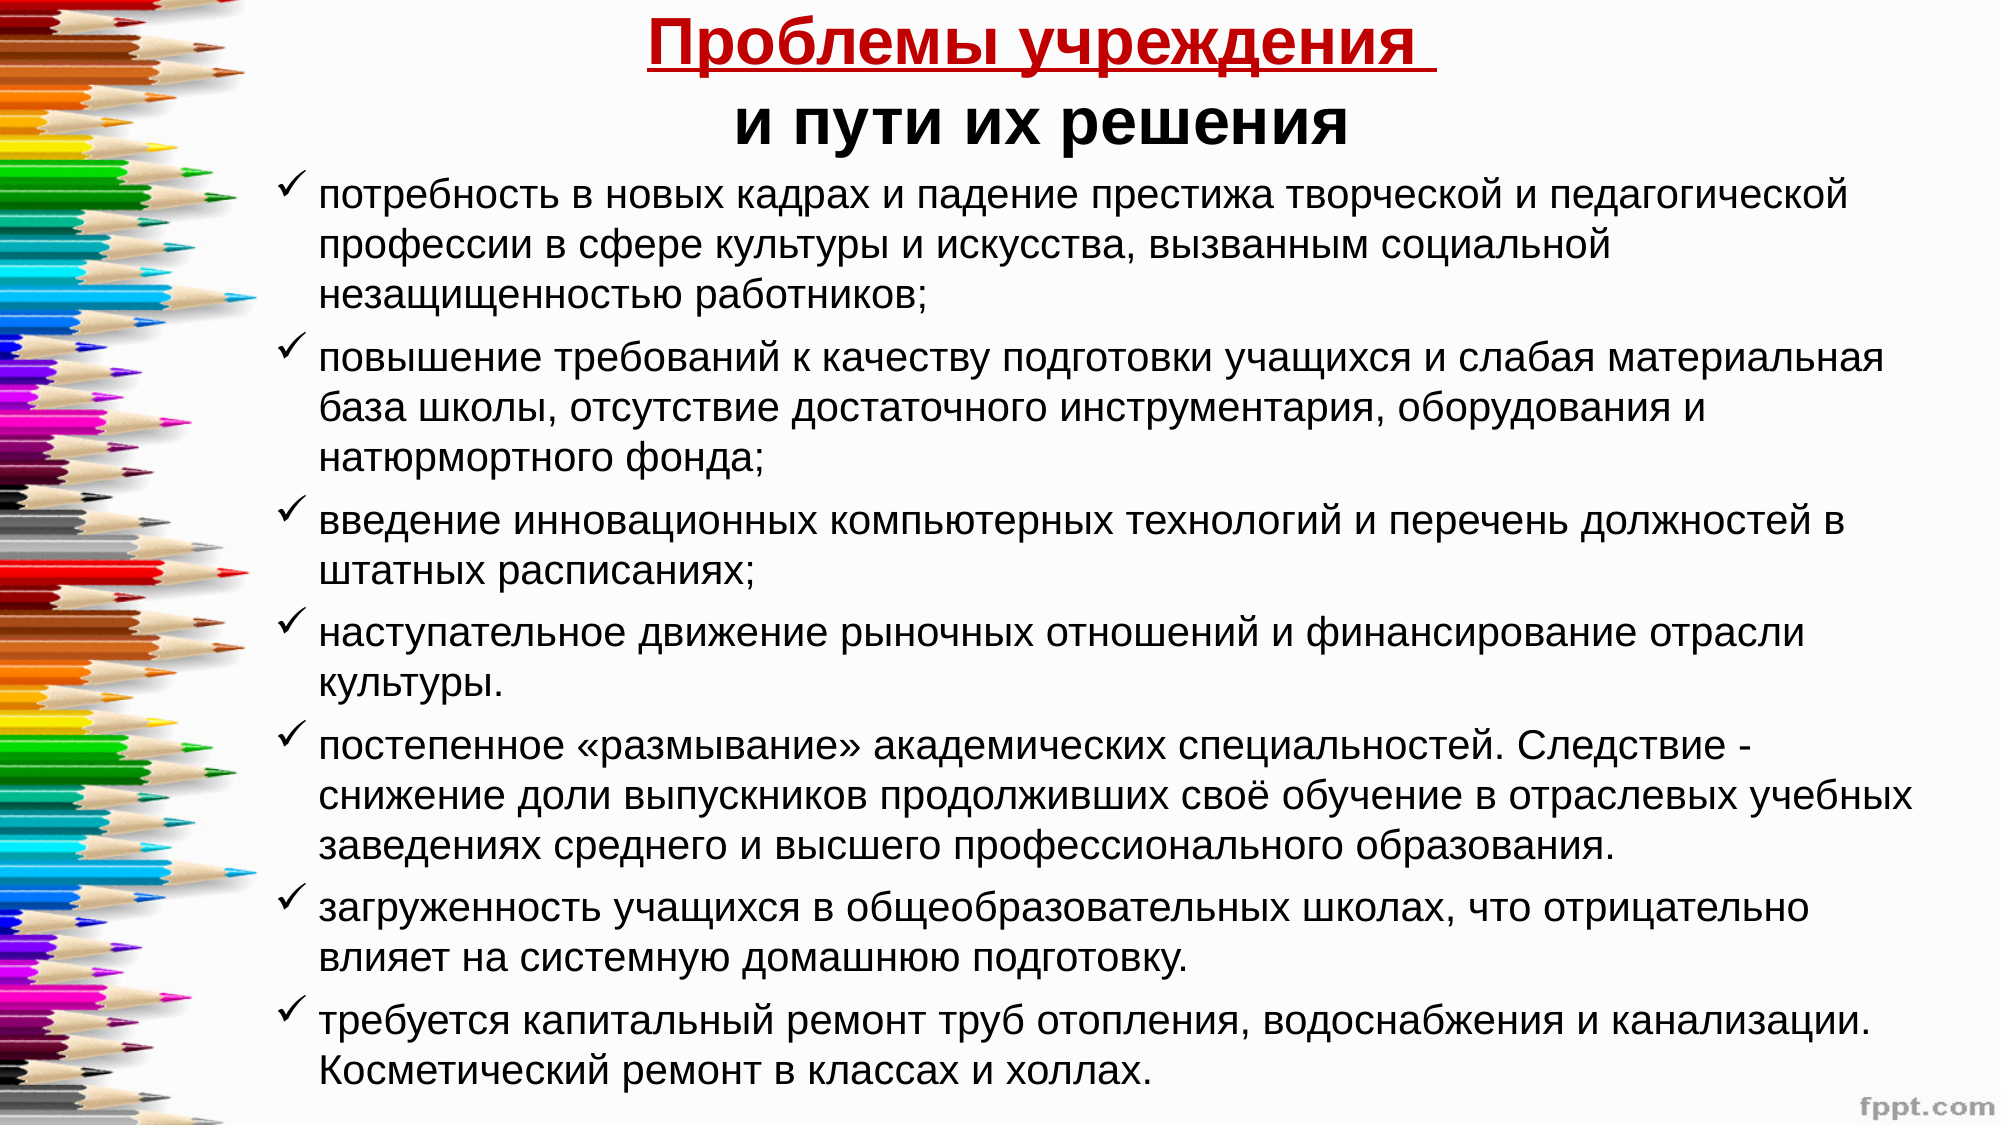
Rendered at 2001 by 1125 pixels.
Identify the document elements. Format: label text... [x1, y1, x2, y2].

picture [0, 0, 2001, 1125]
title Проблемы учреждения и пути их решения [142, 0, 1943, 172]
text_box потребность в новых кадрах и падение престижа творческой и педагогической профессии в сфере культуры и искусства, вызванным социальной незащищенностью работников; повышение требований к качеству подготовки учащихся и слабая материальная база школы, отсутствие достаточного инструментария, оборудования и натюрмортного фонда; введение инновационных компьютерных технологий и перечень должностей в штатных расписаниях; наступательное движение рыночных отношений и финансирование отрасли культуры. постепенное «размывание» академических специальностей. Следствие - снижение доли выпускников продолживших своё обучение в отраслевых учебных заведениях среднего и высшего профессионального образования. загруженность учащихся в общеобразовательных школах, что отрицательно влияет на системную домашнюю подготовку. требуется капитальный ремонт труб отопления, водоснабжения и канализации. Косметический ремонт в классах и холлах. [259, 159, 1945, 1101]
